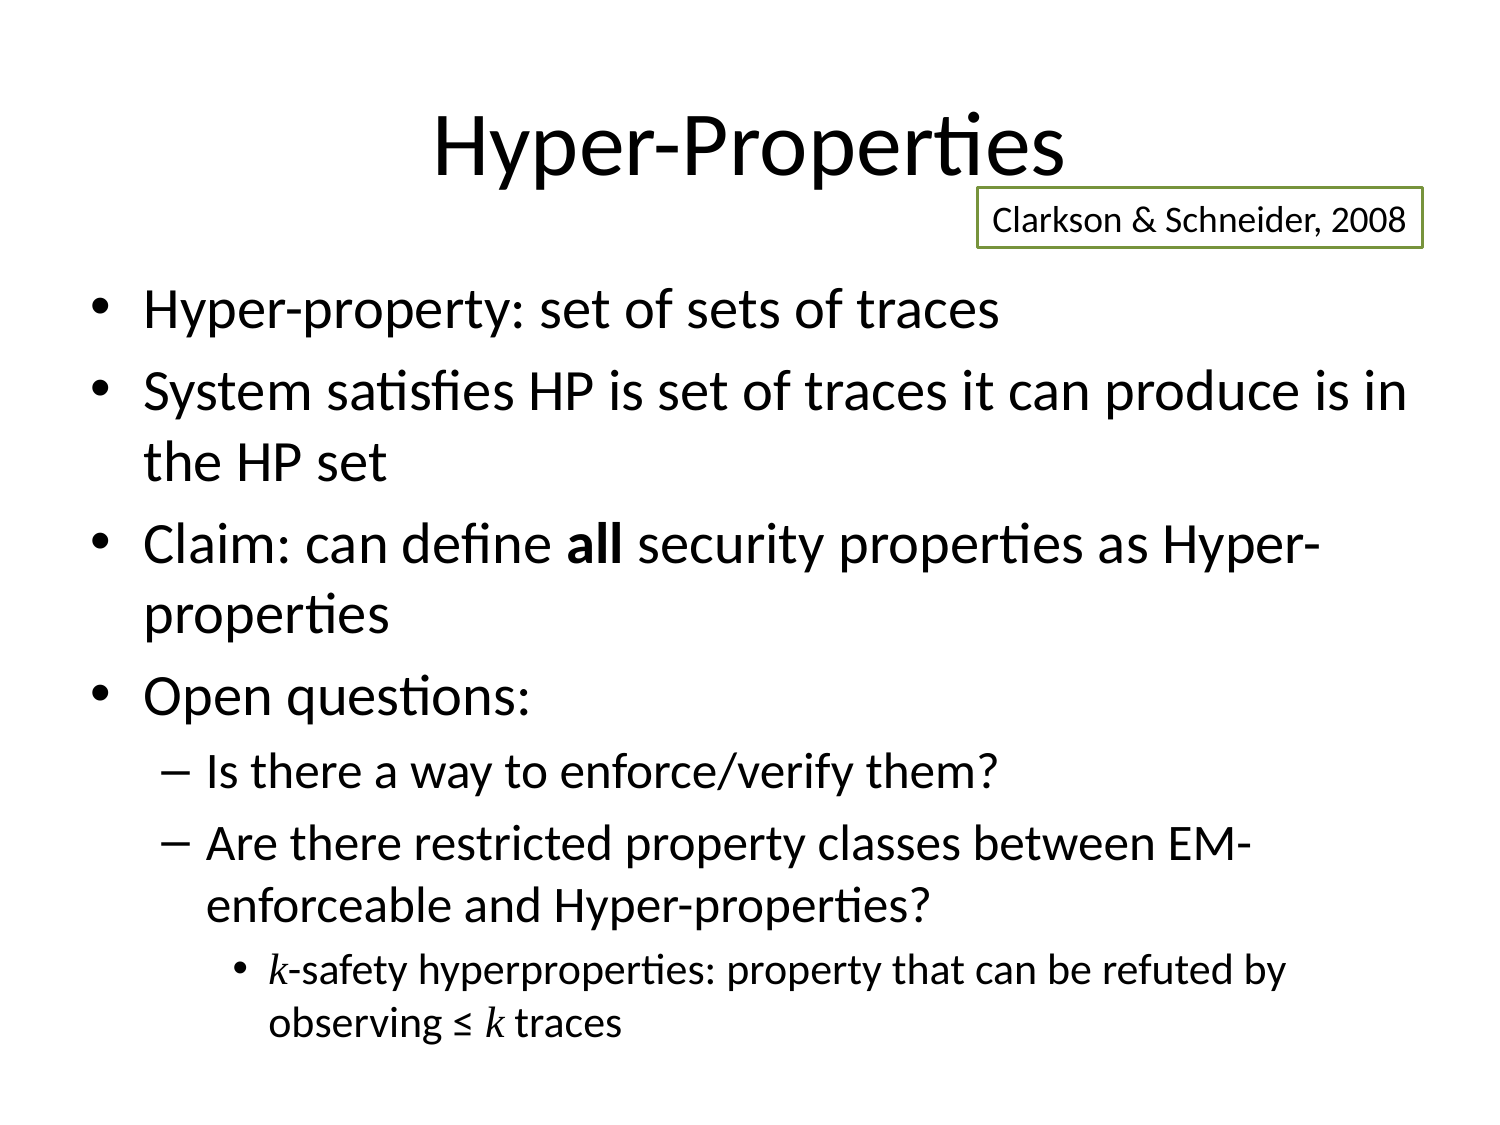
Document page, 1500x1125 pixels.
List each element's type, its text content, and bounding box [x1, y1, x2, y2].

list Hyper-property: set of sets of traces System satisfies HP is set of traces it can produce is in the HP set Claim: can define all security properties as Hyper-properties Open questions: Is there a way to enforce/verify them? Are there restricted property classes between EM-enforceable and Hyper-properties? k-safety hyperproperties: property that can be refuted by observing ≤ k traces [75, 262, 1438, 1063]
text_box Clarkson & Schneider, 2008 [977, 187, 1423, 248]
title Hyper-Properties [75, 45, 1425, 233]
